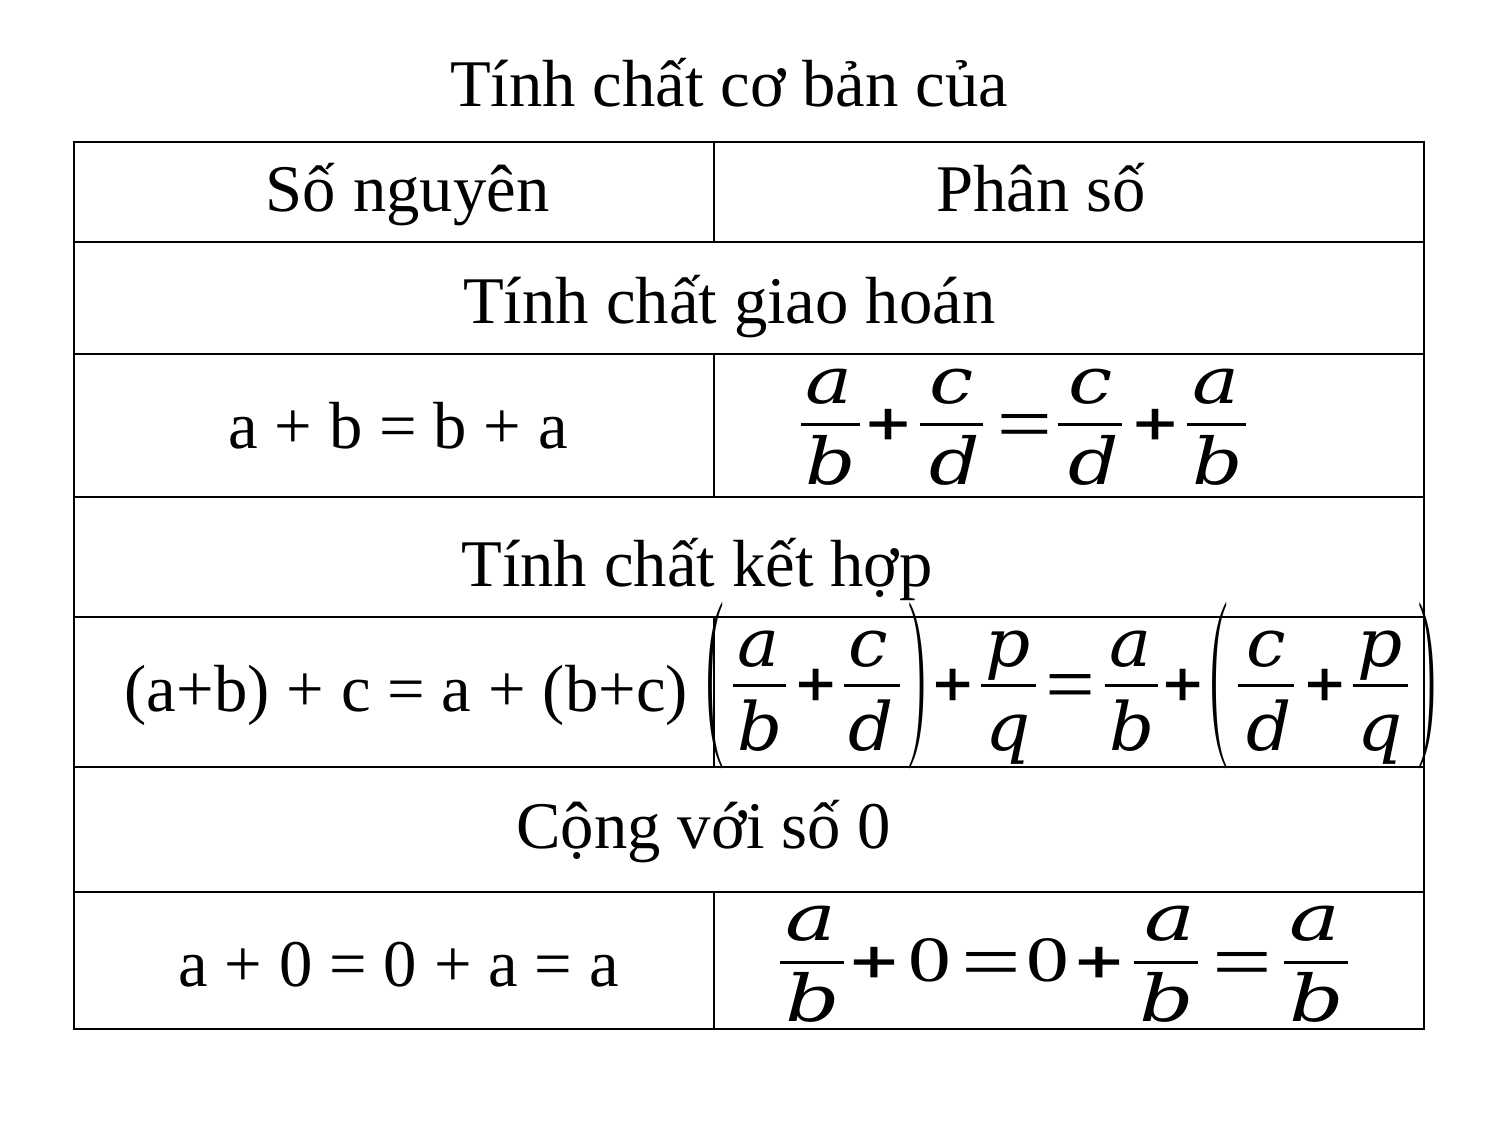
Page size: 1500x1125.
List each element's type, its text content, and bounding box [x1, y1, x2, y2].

text_box (a+b) + c = a + (b+c) [109, 637, 704, 733]
table_cell [1216, 618, 1423, 766]
table_cell [75, 355, 713, 496]
table_cell [75, 498, 1423, 616]
text_box Tính chất giao hoán [448, 249, 1012, 345]
table_cell [715, 893, 1423, 1028]
text_box Cộng với số 0 [501, 774, 907, 870]
list Tính chất cơ bản của [75, 32, 1425, 141]
text_box a + 0 = 0 + a = a [163, 912, 635, 1008]
table_cell [911, 618, 1224, 766]
table_cell [75, 243, 1423, 353]
text_box Phân số [921, 137, 1162, 233]
text_box Tính chất kết hợp [446, 512, 963, 608]
table_cell [715, 355, 1423, 496]
table_cell [75, 893, 713, 1028]
table_header [75, 143, 713, 241]
table_cell [715, 618, 920, 766]
table_cell [75, 618, 713, 766]
table_cell [75, 768, 1423, 891]
text_box a + b = b + a [213, 374, 584, 470]
table_header [715, 143, 1423, 241]
text_box Số nguyên [250, 137, 566, 233]
